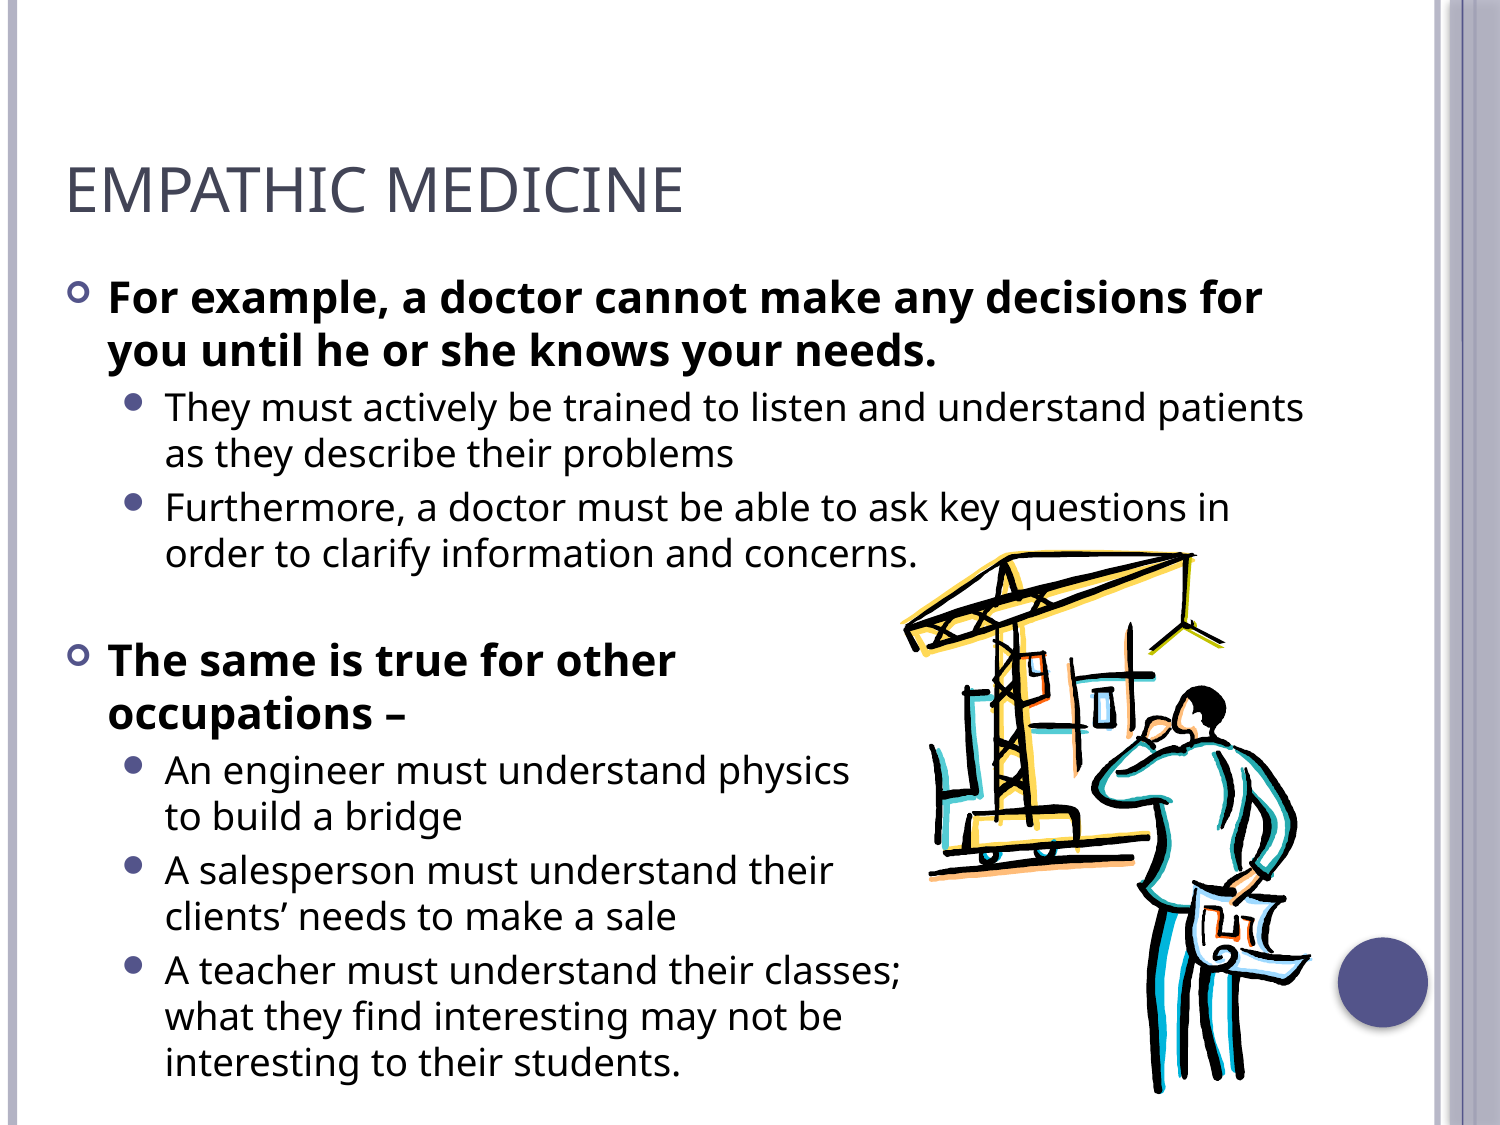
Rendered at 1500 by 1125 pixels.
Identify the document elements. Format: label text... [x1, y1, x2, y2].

title Empathic Medicine [50, 45, 1338, 233]
picture [899, 549, 1313, 1095]
list For example, a doctor cannot make any decisions for you until he or she knows your needs. They must actively be trained to listen and understand patients as they describe their problems Furthermore, a doctor must be able to ask key questions in order to clarify information and concerns. The same is true for other occupations – An engineer must understand physics to build a bridge A salesperson must understand their clients’ needs to make a sale A teacher must understand their classes; what they find interesting may not be interesting to their students. [50, 262, 1338, 1100]
